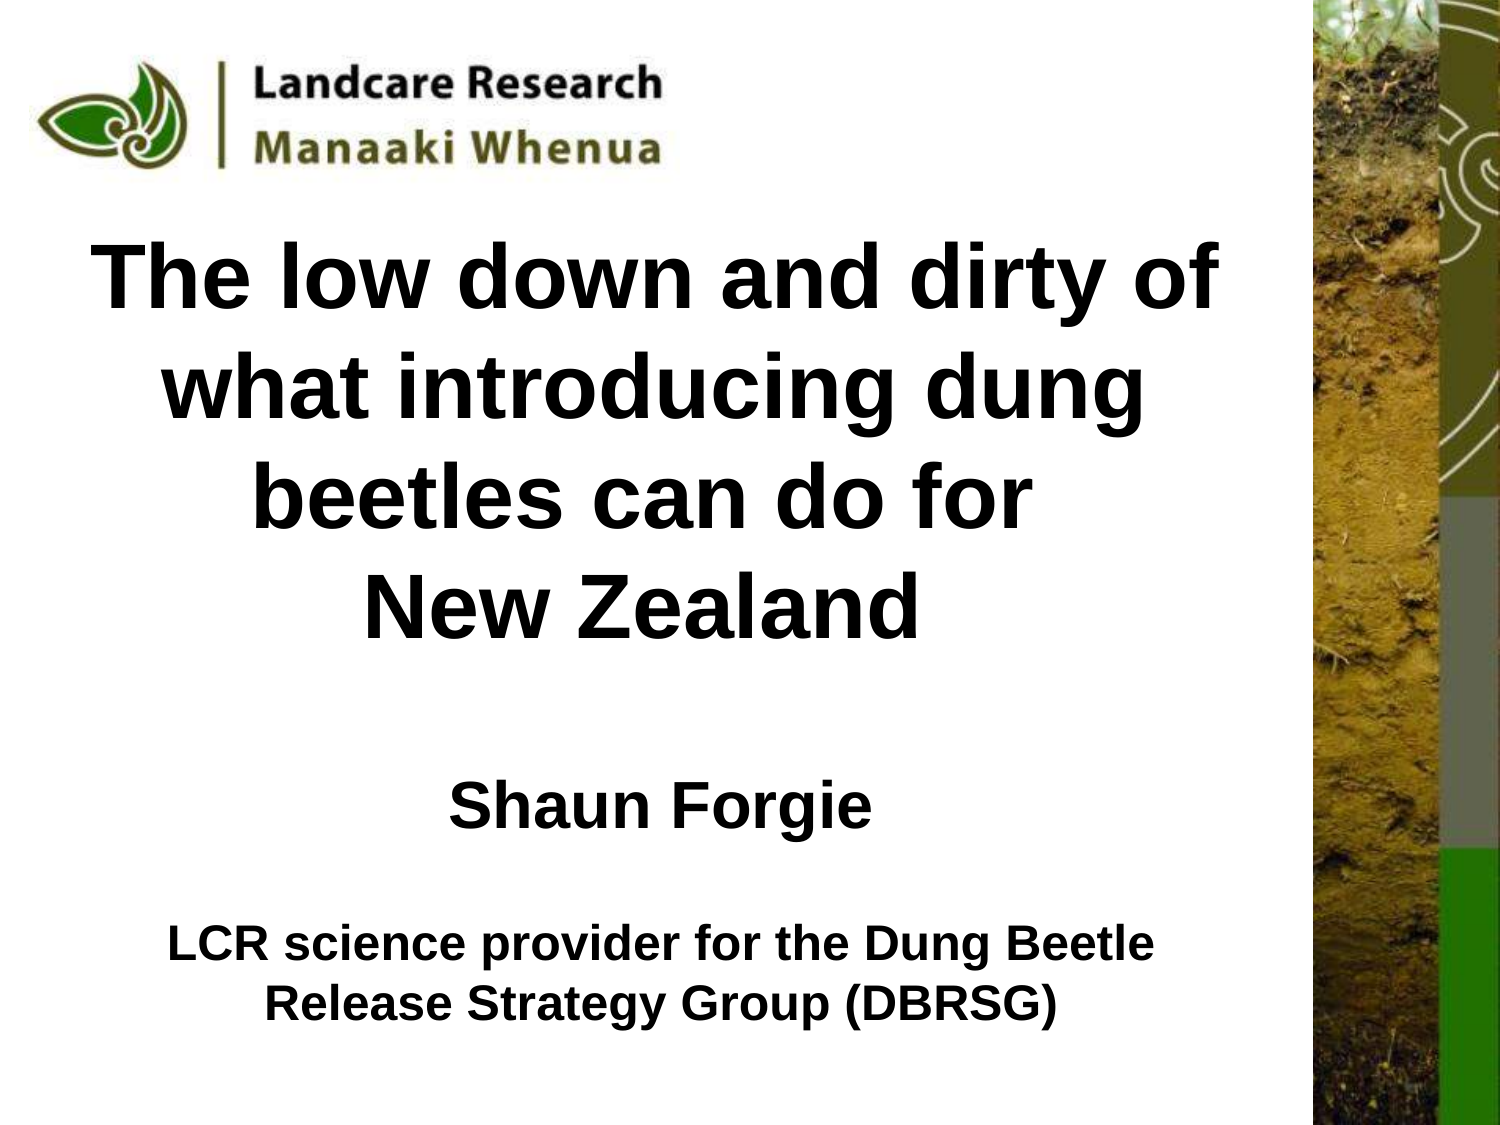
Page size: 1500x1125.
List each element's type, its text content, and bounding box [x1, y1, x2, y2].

picture [1313, 0, 1500, 1125]
subtitle Shaun Forgie LCR science provider for the Dung Beetle Release Strategy Group (DBRSG) [76, 754, 1247, 1125]
title The low down and dirty of what introducing dung beetles can do for New Zealand [29, 243, 1282, 740]
picture [29, 30, 680, 190]
